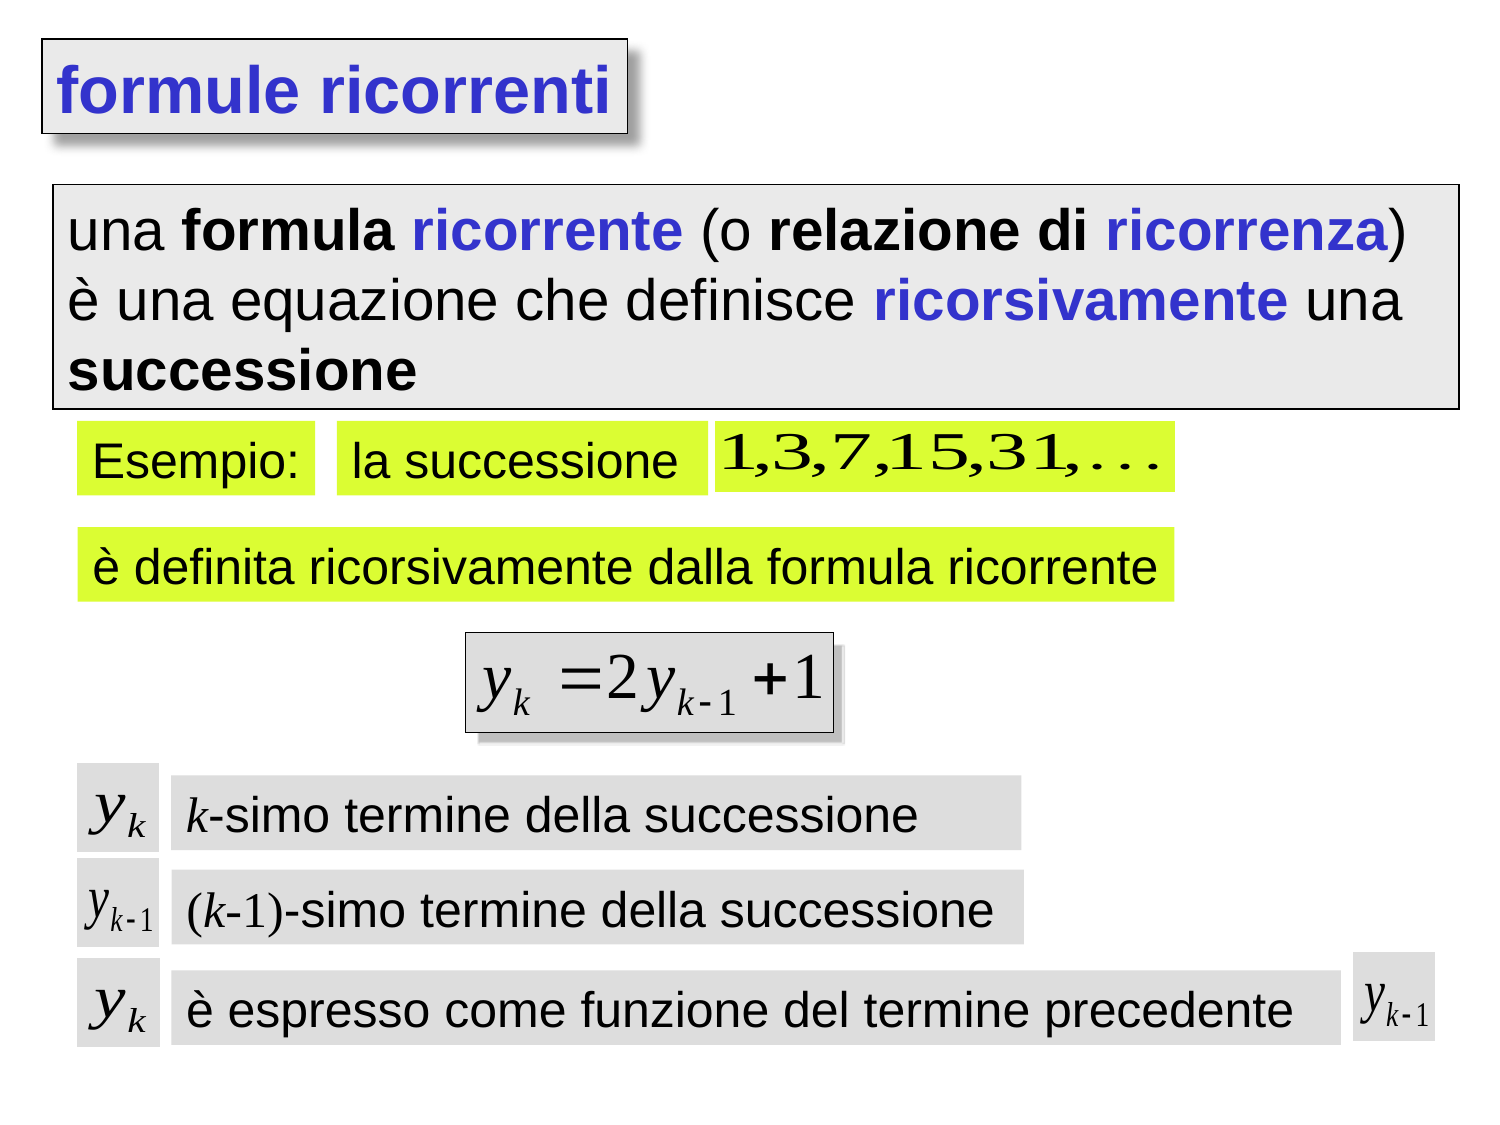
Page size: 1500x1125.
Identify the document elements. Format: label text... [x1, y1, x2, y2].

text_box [1352, 951, 1436, 1042]
text_box è espresso come funzione del termine precedente [171, 970, 1341, 1045]
text_box è definita ricorsivamente dalla formula ricorrente [77, 527, 1175, 602]
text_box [466, 633, 833, 732]
text_box una formula ricorrente (o relazione di ricorrenza) è una equazione che definisce ricorsivamente una successione [53, 184, 1459, 410]
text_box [76, 957, 160, 1048]
text_box k-simo termine della successione [171, 775, 1022, 851]
text_box (k-1)-simo termine della successione [171, 869, 1024, 945]
text_box la successione [336, 420, 709, 496]
text_box formule ricorrenti [41, 38, 628, 134]
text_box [76, 857, 160, 947]
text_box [714, 420, 1176, 492]
text_box Esempio: [77, 420, 316, 496]
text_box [76, 762, 160, 853]
